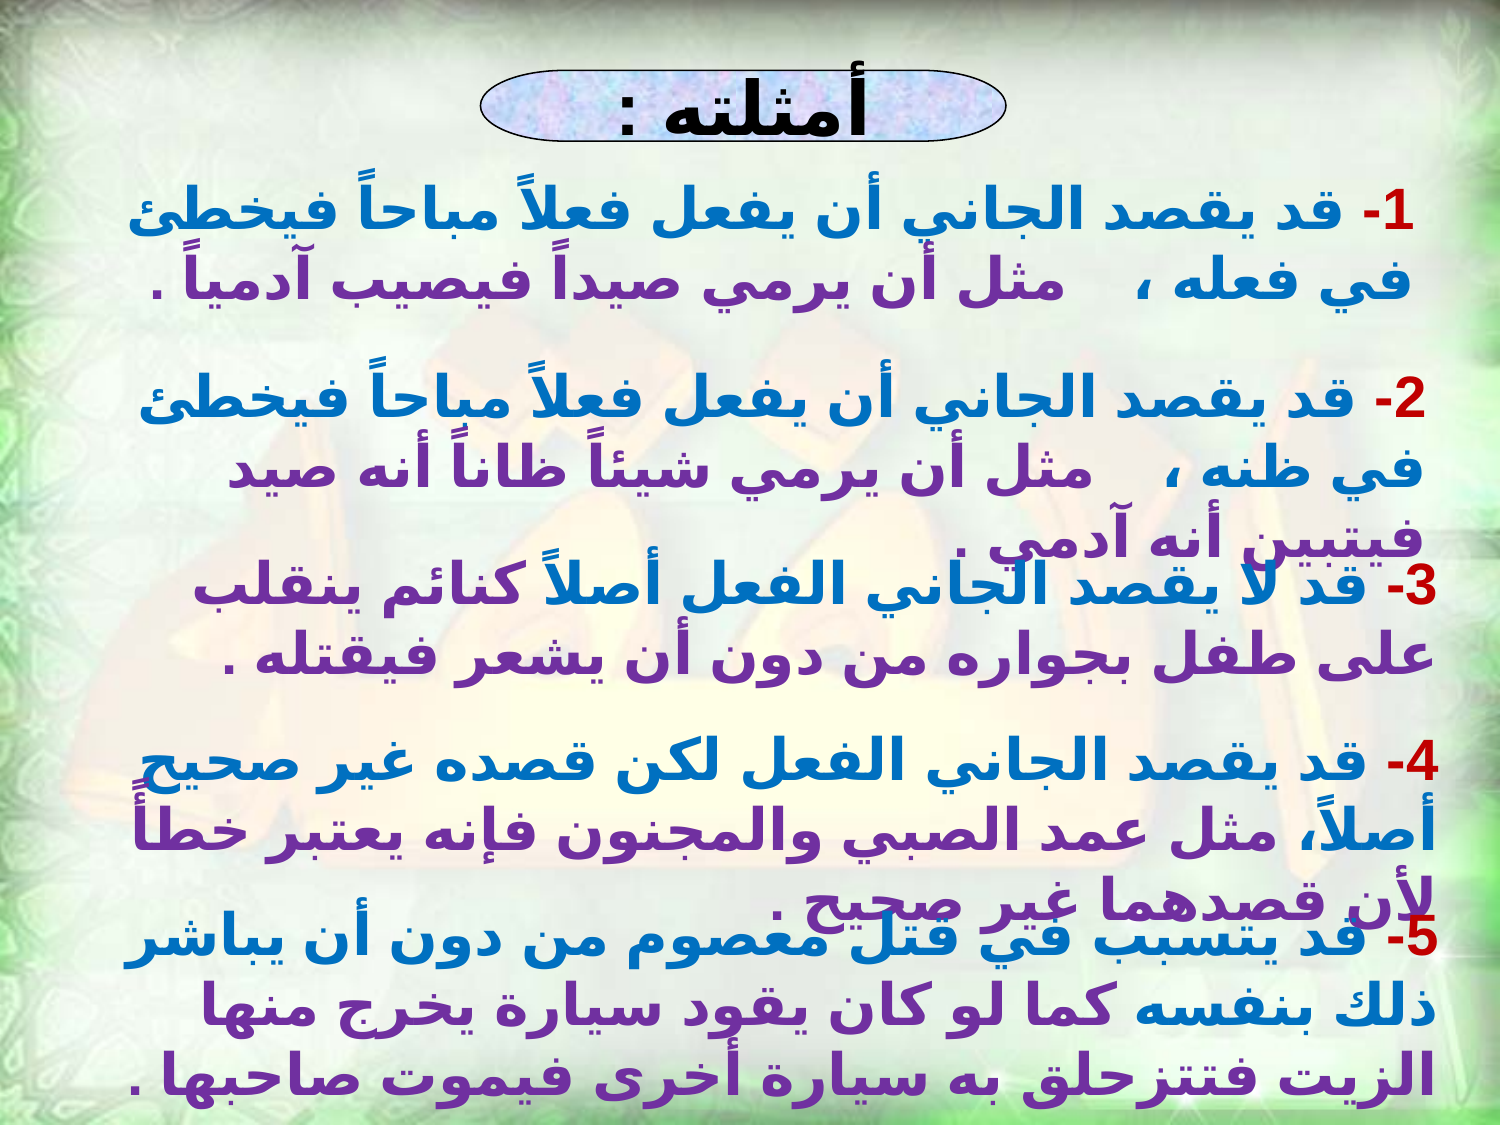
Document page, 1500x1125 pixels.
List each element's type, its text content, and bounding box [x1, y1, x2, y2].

text_box 5- قد يتسبب في قتل معصوم من دون أن يباشر ذلك بنفسه كما لو كان يقود سيارة يخرج منها الزيت فتتزحلق به سيارة أخرى فيموت صاحبها . [46, 889, 1454, 1115]
text_box 1- قد يقصد الجاني أن يفعل فعلاً مباحاً فيخطئ في فعله ، مثل أن يرمي صيداً فيصيب آدمياً . [46, 163, 1430, 319]
text_box 4- قد يقصد الجاني الفعل لكن قصده غير صحيح أصلاً، مثل عمد الصبي والمجنون فإنه يعتبر خطأً لأن قصدهما غير صحيح . [46, 714, 1454, 889]
text_box 2- قد يقصد الجاني أن يفعل فعلاً مباحاً فيخطئ في ظنه ، مثل أن يرمي شيئاً ظاناً أنه صيد فيتبين أنه آدمي . [58, 351, 1442, 577]
text_box 3- قد لا يقصد الجاني الفعل أصلاً كنائم ينقلب على طفل بجواره من دون أن يشعر فيقتله . [70, 538, 1454, 694]
text_box أمثلته : [480, 70, 1007, 142]
picture [0, 0, 1500, 1125]
